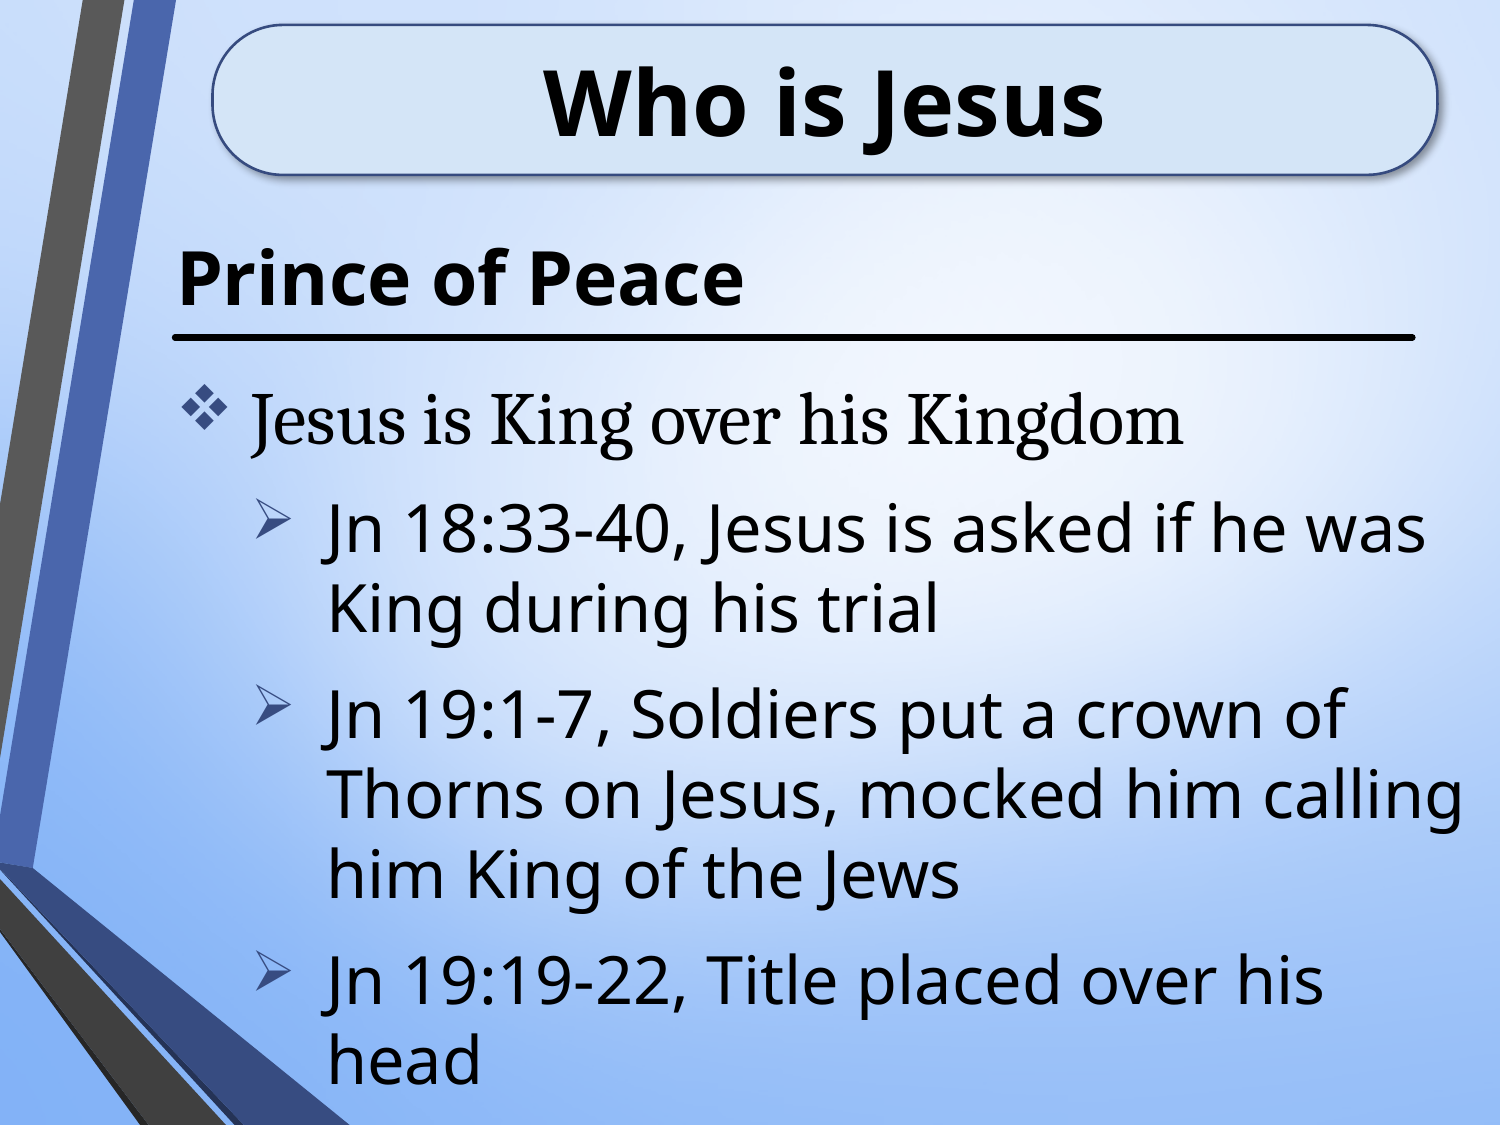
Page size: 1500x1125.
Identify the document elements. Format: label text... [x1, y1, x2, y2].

list Prince of Peace [161, 224, 1425, 325]
list Jesus is King over his Kingdom Jn 18:33-40, Jesus is asked if he was King during his trial Jn 19:1-7, Soldiers put a crown of Thorns on Jesus, mocked him calling him King of the Jews Jn 19:19-22, Title placed over his head [161, 362, 1500, 1113]
title Who is Jesus [225, 24, 1425, 175]
